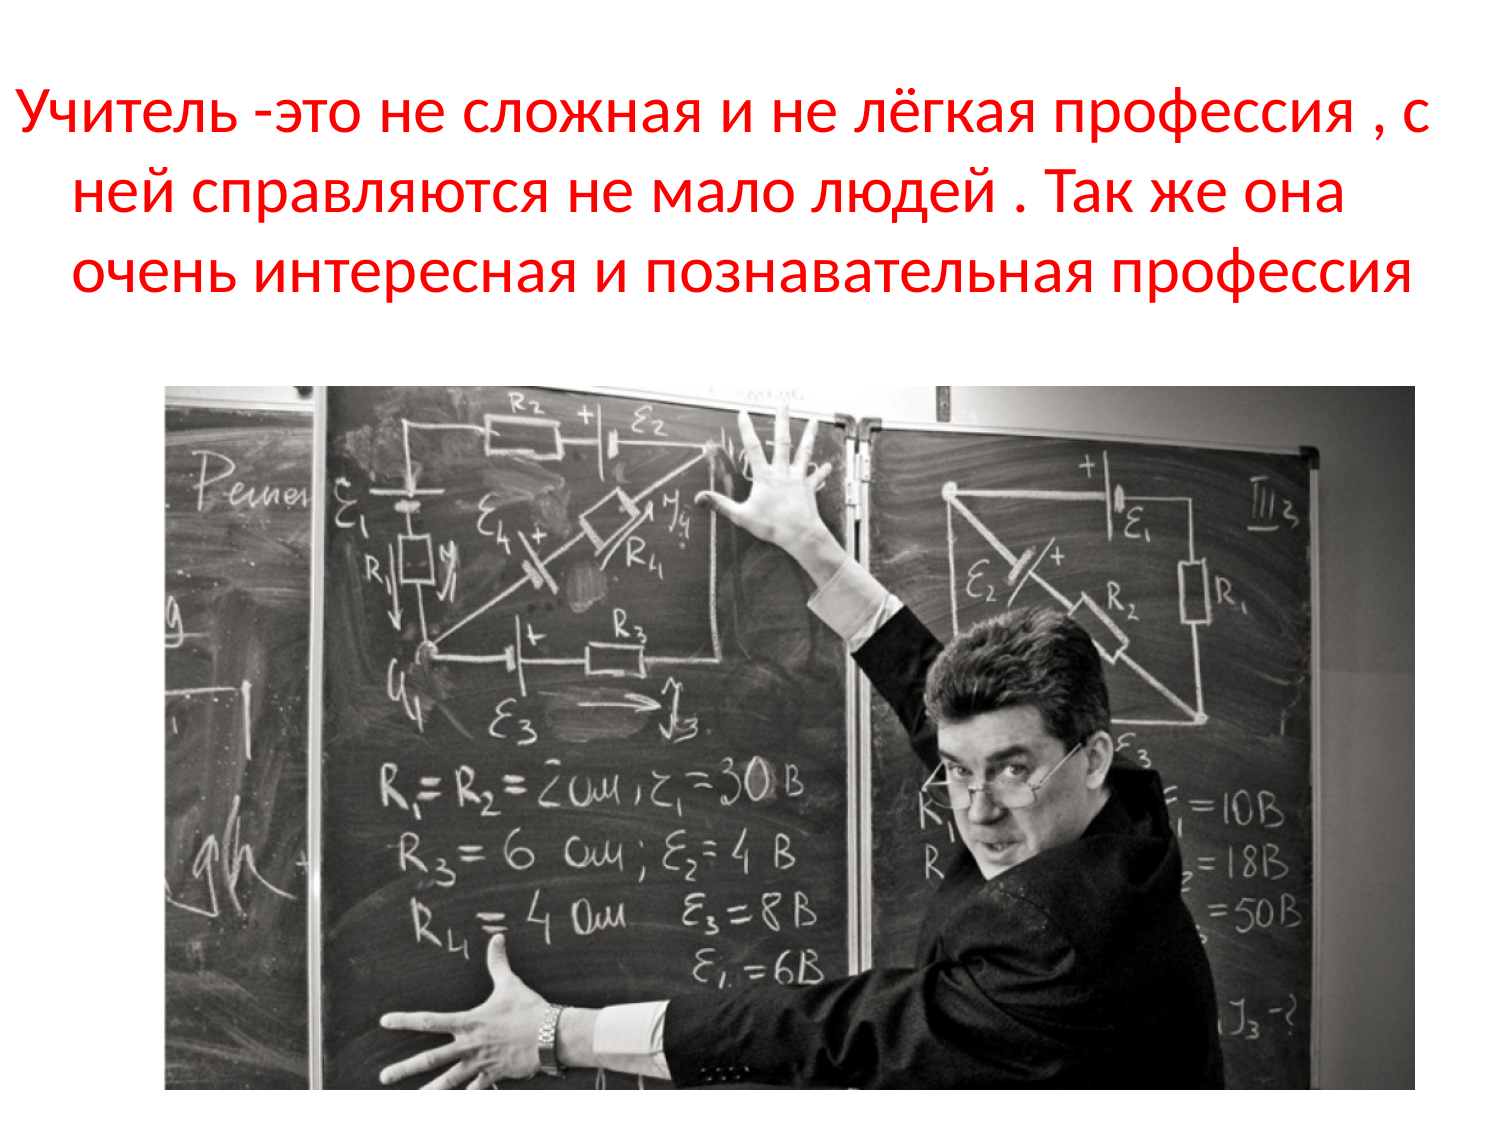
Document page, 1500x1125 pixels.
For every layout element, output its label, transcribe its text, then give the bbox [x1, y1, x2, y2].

picture [163, 386, 1415, 1090]
list Учитель -это не сложная и не лёгкая профессия , с ней справляются не мало людей . Так же она очень интересная и познавательная профессия [0, 58, 1454, 493]
